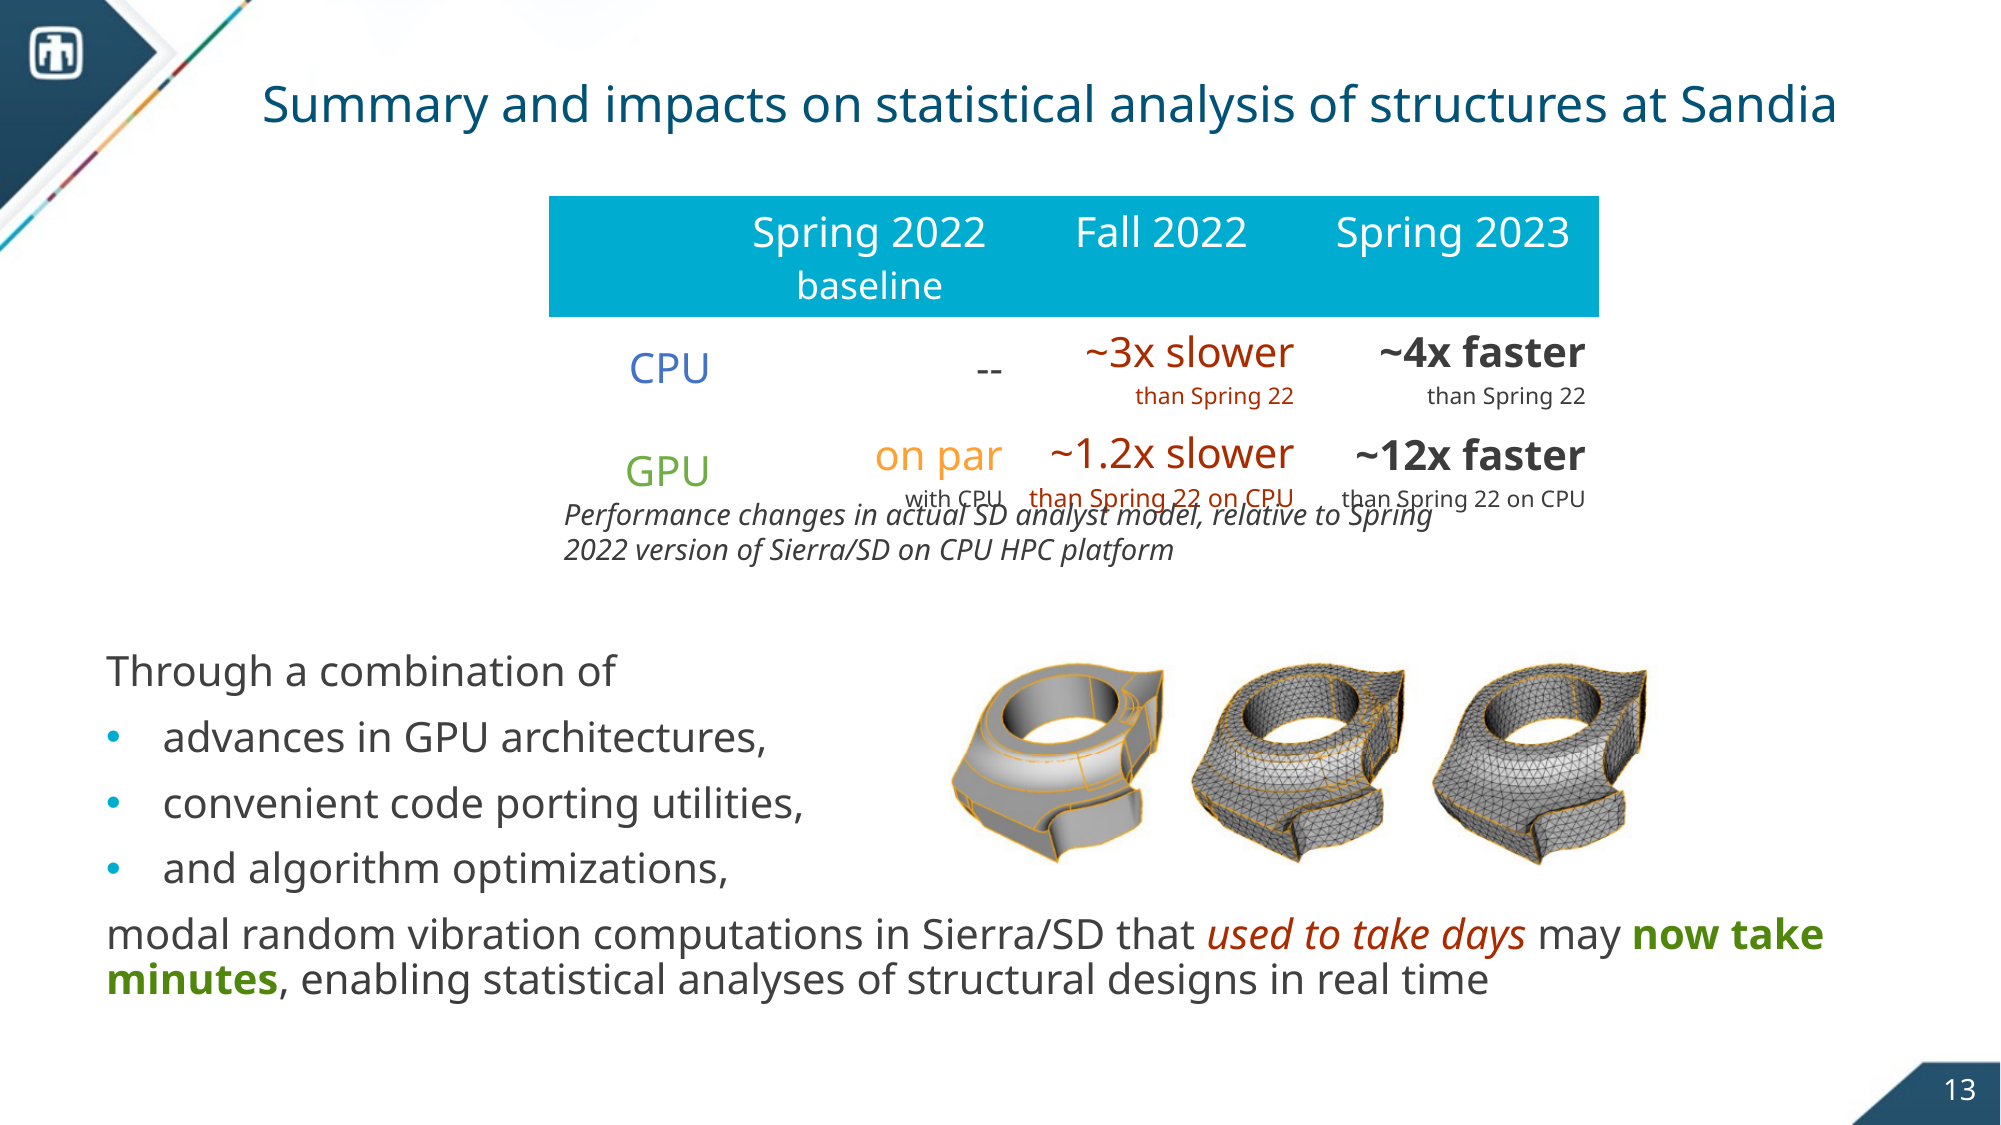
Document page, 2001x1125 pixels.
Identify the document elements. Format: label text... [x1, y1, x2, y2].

title Summary and impacts on statistical analysis of structures at Sandia [262, 42, 1919, 170]
picture [0, 0, 2001, 1125]
table_cell ~3x slower than Spring 22 [1016, 317, 1307, 418]
text_box Performance changes in actual SD analyst model, relative to Spring 2022 version of Sierra/SD on CPU HPC platform [549, 488, 1451, 574]
table_header [549, 196, 724, 317]
slide_number 13 [1919, 1061, 2000, 1122]
table_cell ~4x faster than Spring 22 [1307, 317, 1599, 418]
table_cell CPU [549, 317, 724, 418]
table_header Fall 2022 [1016, 196, 1307, 317]
table_cell ~1.2x slower than Spring 22 on CPU [1016, 418, 1307, 488]
table_header Spring 2023 [1307, 196, 1599, 317]
table_header Spring 2022 baseline [724, 196, 1016, 317]
table_cell GPU [549, 418, 724, 488]
table_cell on par with CPU [724, 418, 1016, 488]
list Through a combination of advances in GPU architectures, convenient code porting utilities, and algorithm optimizations, modal random vibration computations in Sierra/SD that used to take days may now take minutes, enabling statistical analyses of structural designs in real time [106, 642, 1919, 1058]
table_cell -- [724, 317, 1016, 418]
table_cell ~12x faster than Spring 22 on CPU [1307, 418, 1599, 522]
